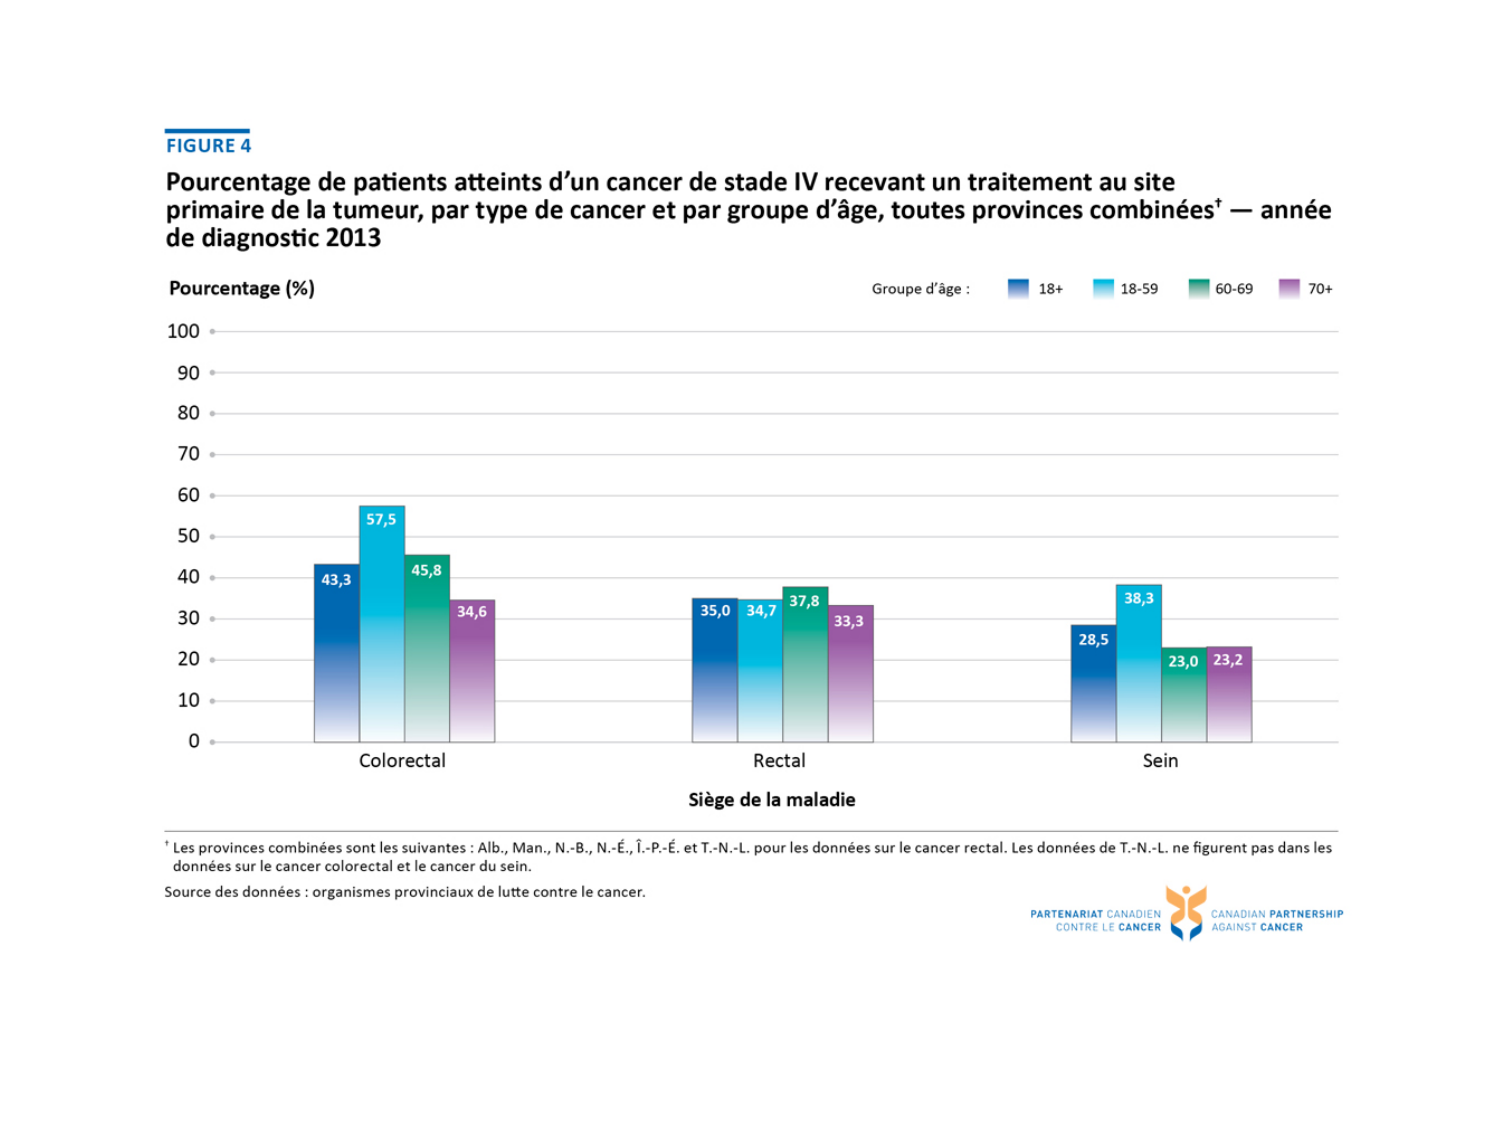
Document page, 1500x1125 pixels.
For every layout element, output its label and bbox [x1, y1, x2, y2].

picture [144, 101, 1380, 955]
